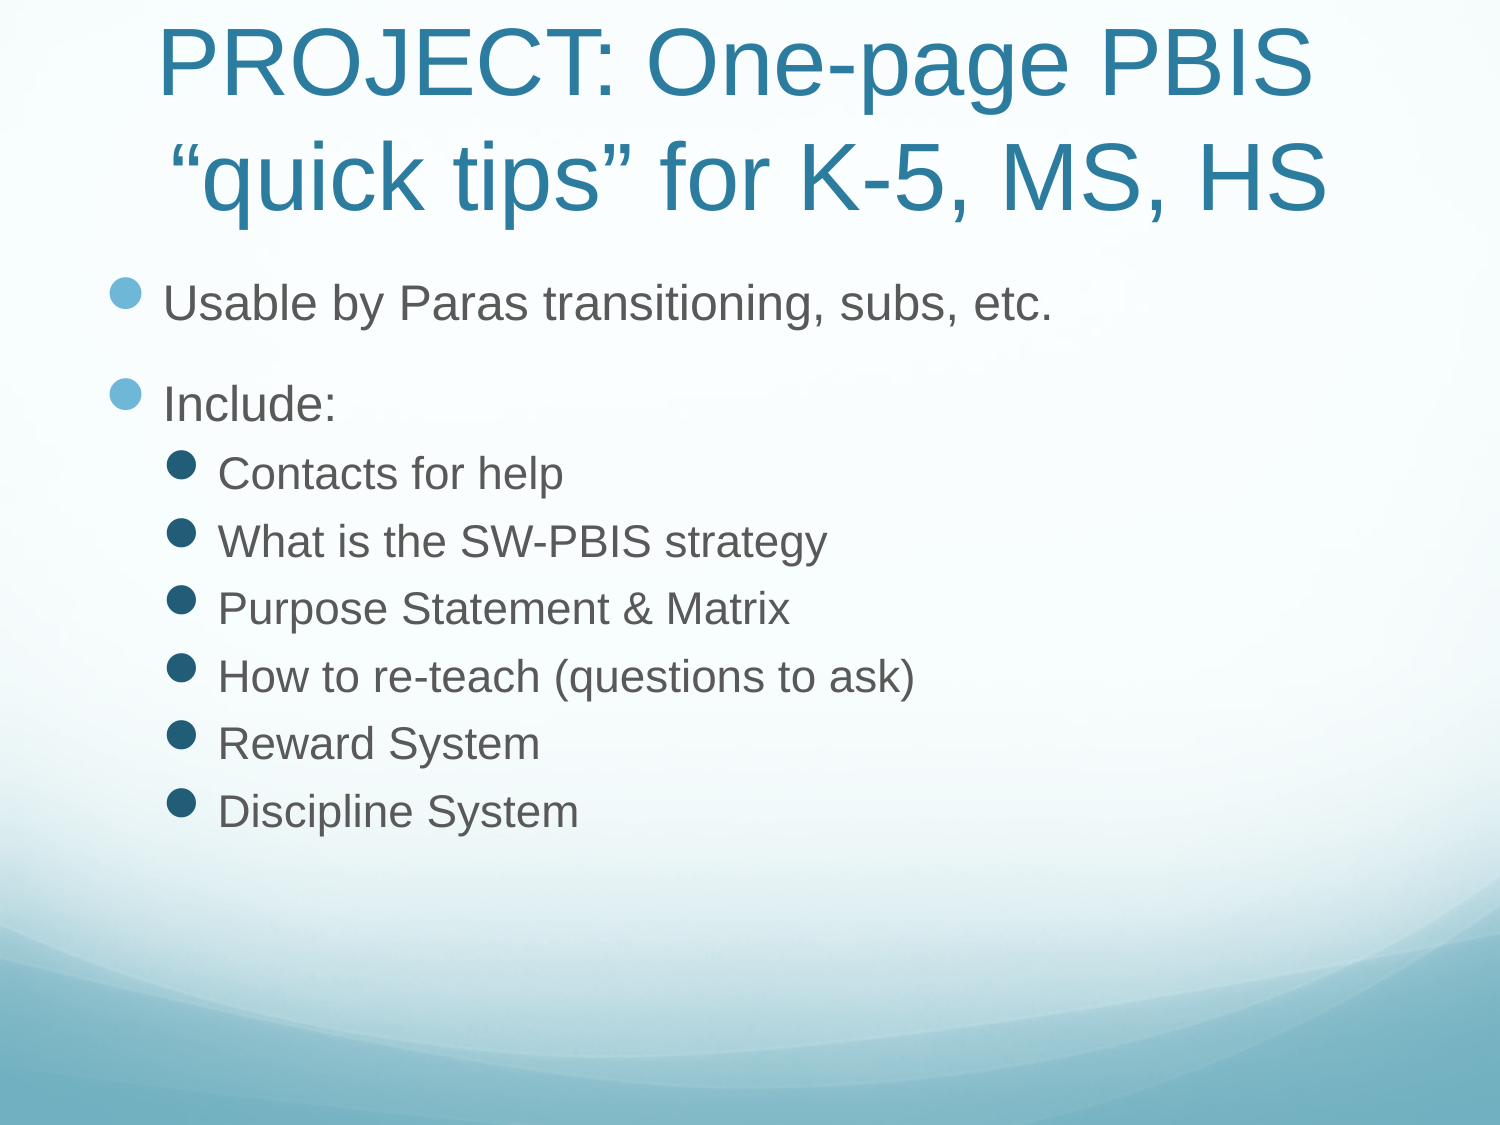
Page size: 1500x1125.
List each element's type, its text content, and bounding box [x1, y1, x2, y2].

list Usable by Paras transitioning, subs, etc. Include: Contacts for help What is the SW-PBIS strategy Purpose Statement & Matrix How to re-teach (questions to ask) Reward System Discipline System [90, 262, 1410, 975]
title PROJECT: One-page PBIS “quick tips” for K-5, MS, HS [90, 17, 1410, 237]
